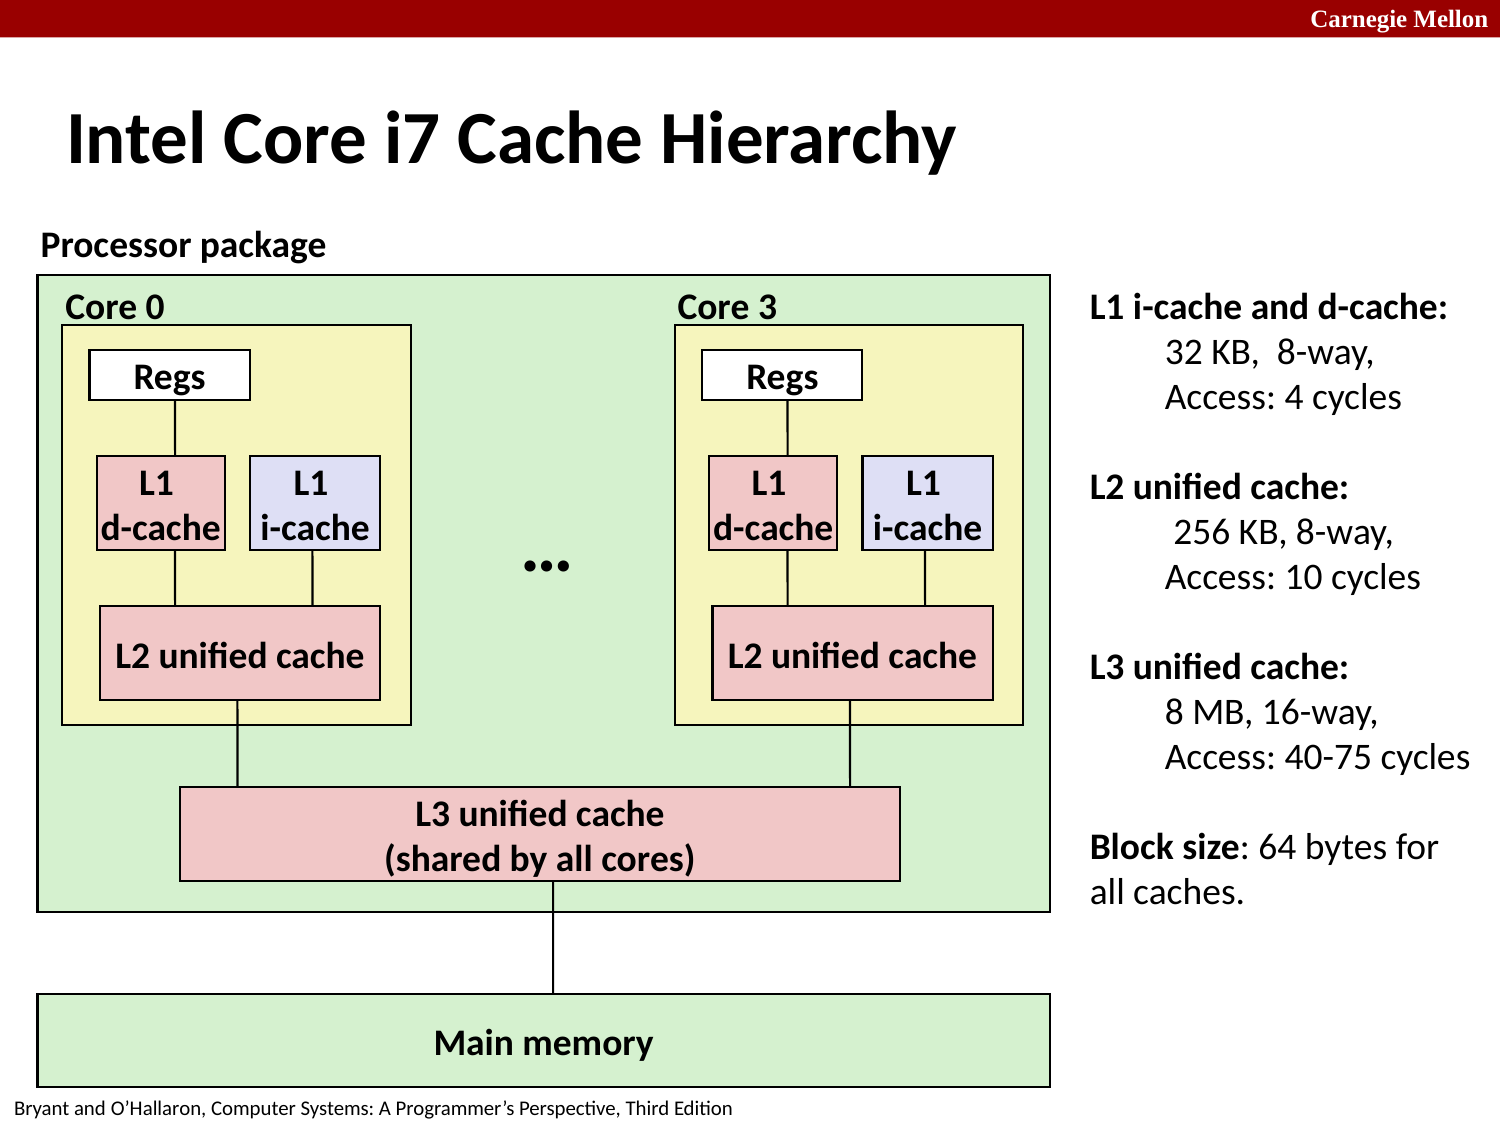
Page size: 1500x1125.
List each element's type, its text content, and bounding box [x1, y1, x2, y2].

text_box Main memory [37, 993, 1050, 1088]
text_box Core 0 [50, 274, 180, 335]
text_box [674, 324, 1024, 725]
text_box Core 3 [663, 274, 793, 335]
text_box L2 unified cache [712, 606, 993, 700]
text_box L1 i-cache [249, 456, 381, 550]
text_box L1 d-cache [709, 456, 838, 550]
text_box L1 i-cache [862, 456, 993, 550]
text_box L2 unified cache [99, 606, 381, 700]
text_box Processor package [25, 212, 343, 273]
text_box L1 d-cache [96, 456, 225, 550]
text_box … [487, 489, 607, 595]
text_box [37, 275, 553, 913]
title Intel Core i7 Cache Hierarchy [58, 70, 1305, 197]
text_box L3 unified cache (shared by all cores) [180, 787, 900, 882]
text_box [62, 324, 411, 725]
text_box Regs [89, 350, 250, 400]
text_box L1 i-cache and d-cache: 32 KB, 8-way, Access: 4 cycles L2 unified cache: 256 KB, 8-way, Access: 10 cycles L3 unified cache: 8 MB, 16-way, Access: 40-75 cycles Block size: 64 bytes for all caches. [1074, 274, 1488, 920]
text_box Regs [702, 350, 863, 400]
text_box [180, 275, 1050, 913]
